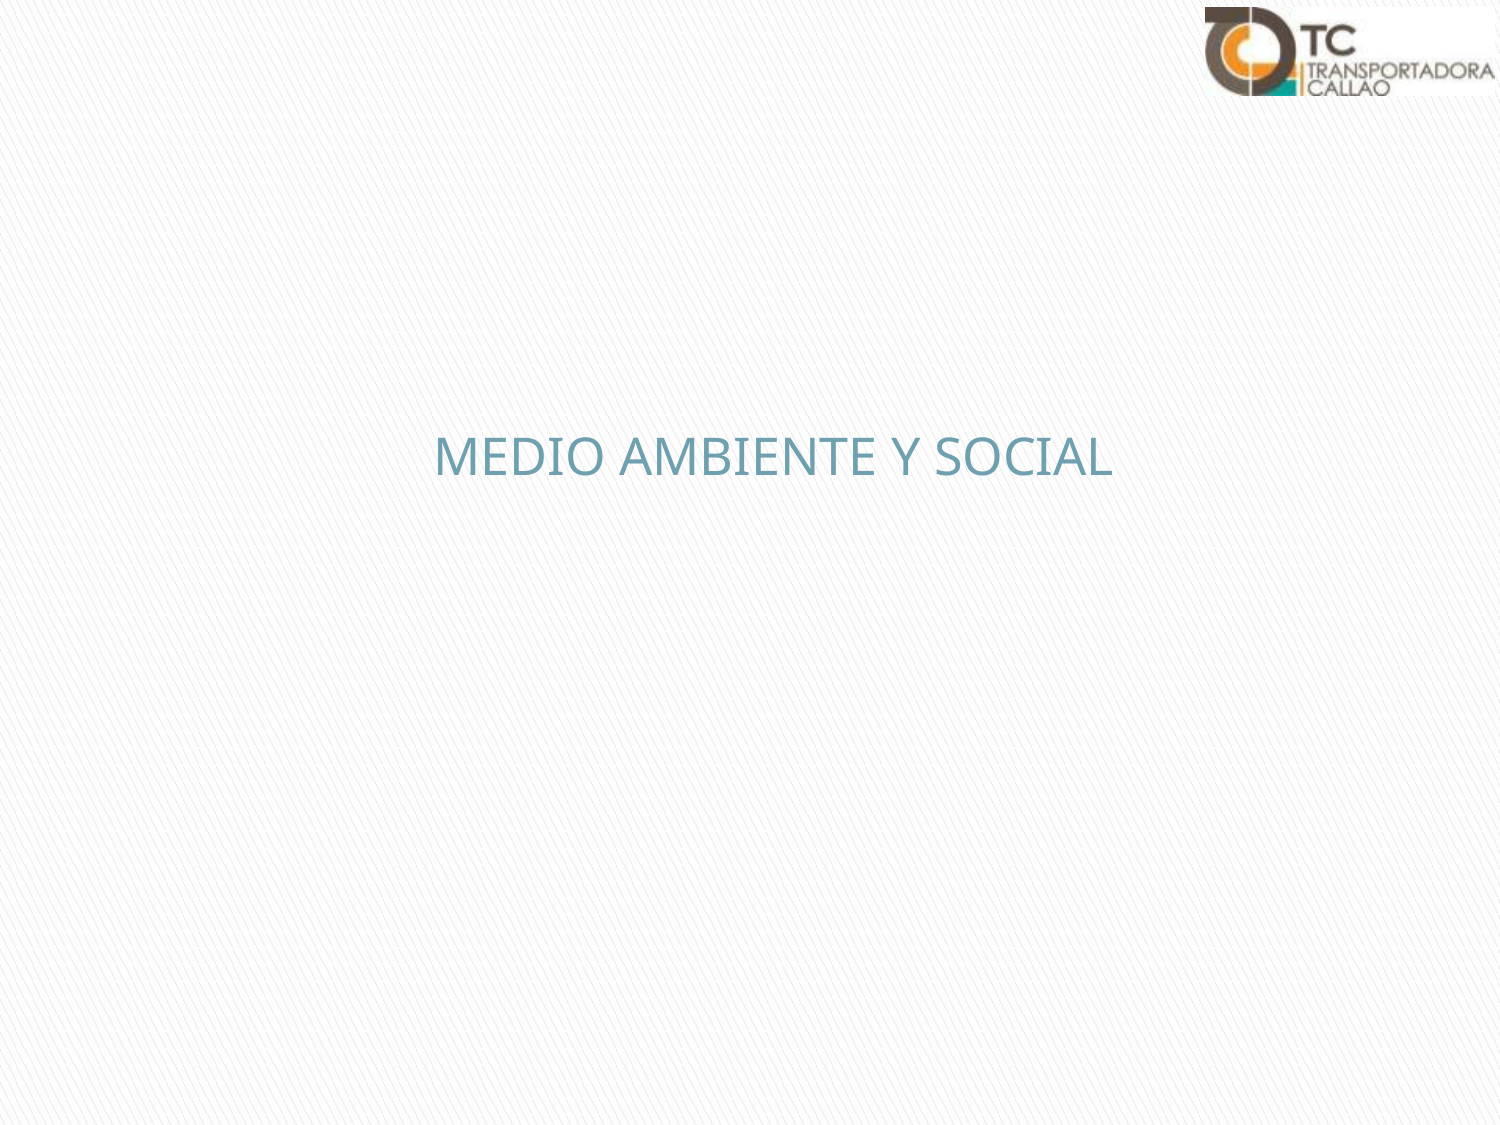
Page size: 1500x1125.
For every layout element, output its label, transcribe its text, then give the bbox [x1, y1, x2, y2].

title MEDIO AMBIENTE Y SOCIAL [136, 415, 1412, 657]
picture [1204, 6, 1495, 97]
